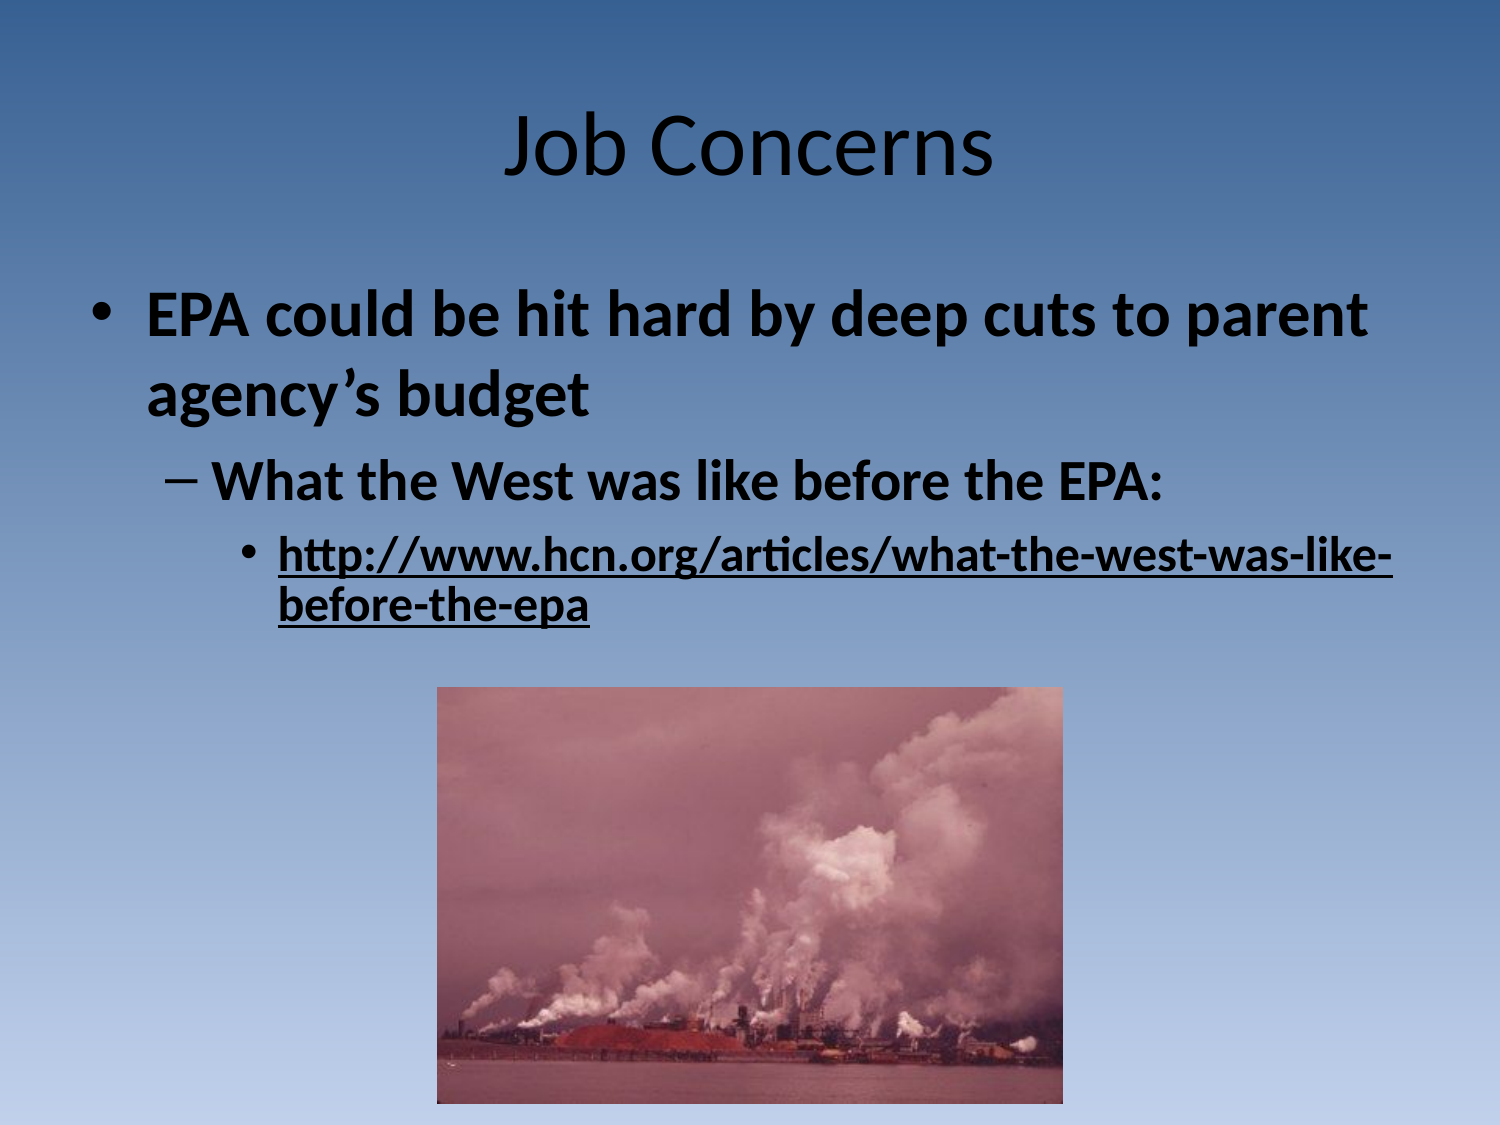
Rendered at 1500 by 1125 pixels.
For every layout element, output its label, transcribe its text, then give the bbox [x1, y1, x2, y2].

picture [437, 687, 1063, 1104]
title Job Concerns [75, 45, 1425, 233]
list EPA could be hit hard by deep cuts to parent agency’s budget What the West was like before the EPA: http://www.hcn.org/articles/what-the-west-was-like-before-the-epa [75, 262, 1425, 1005]
